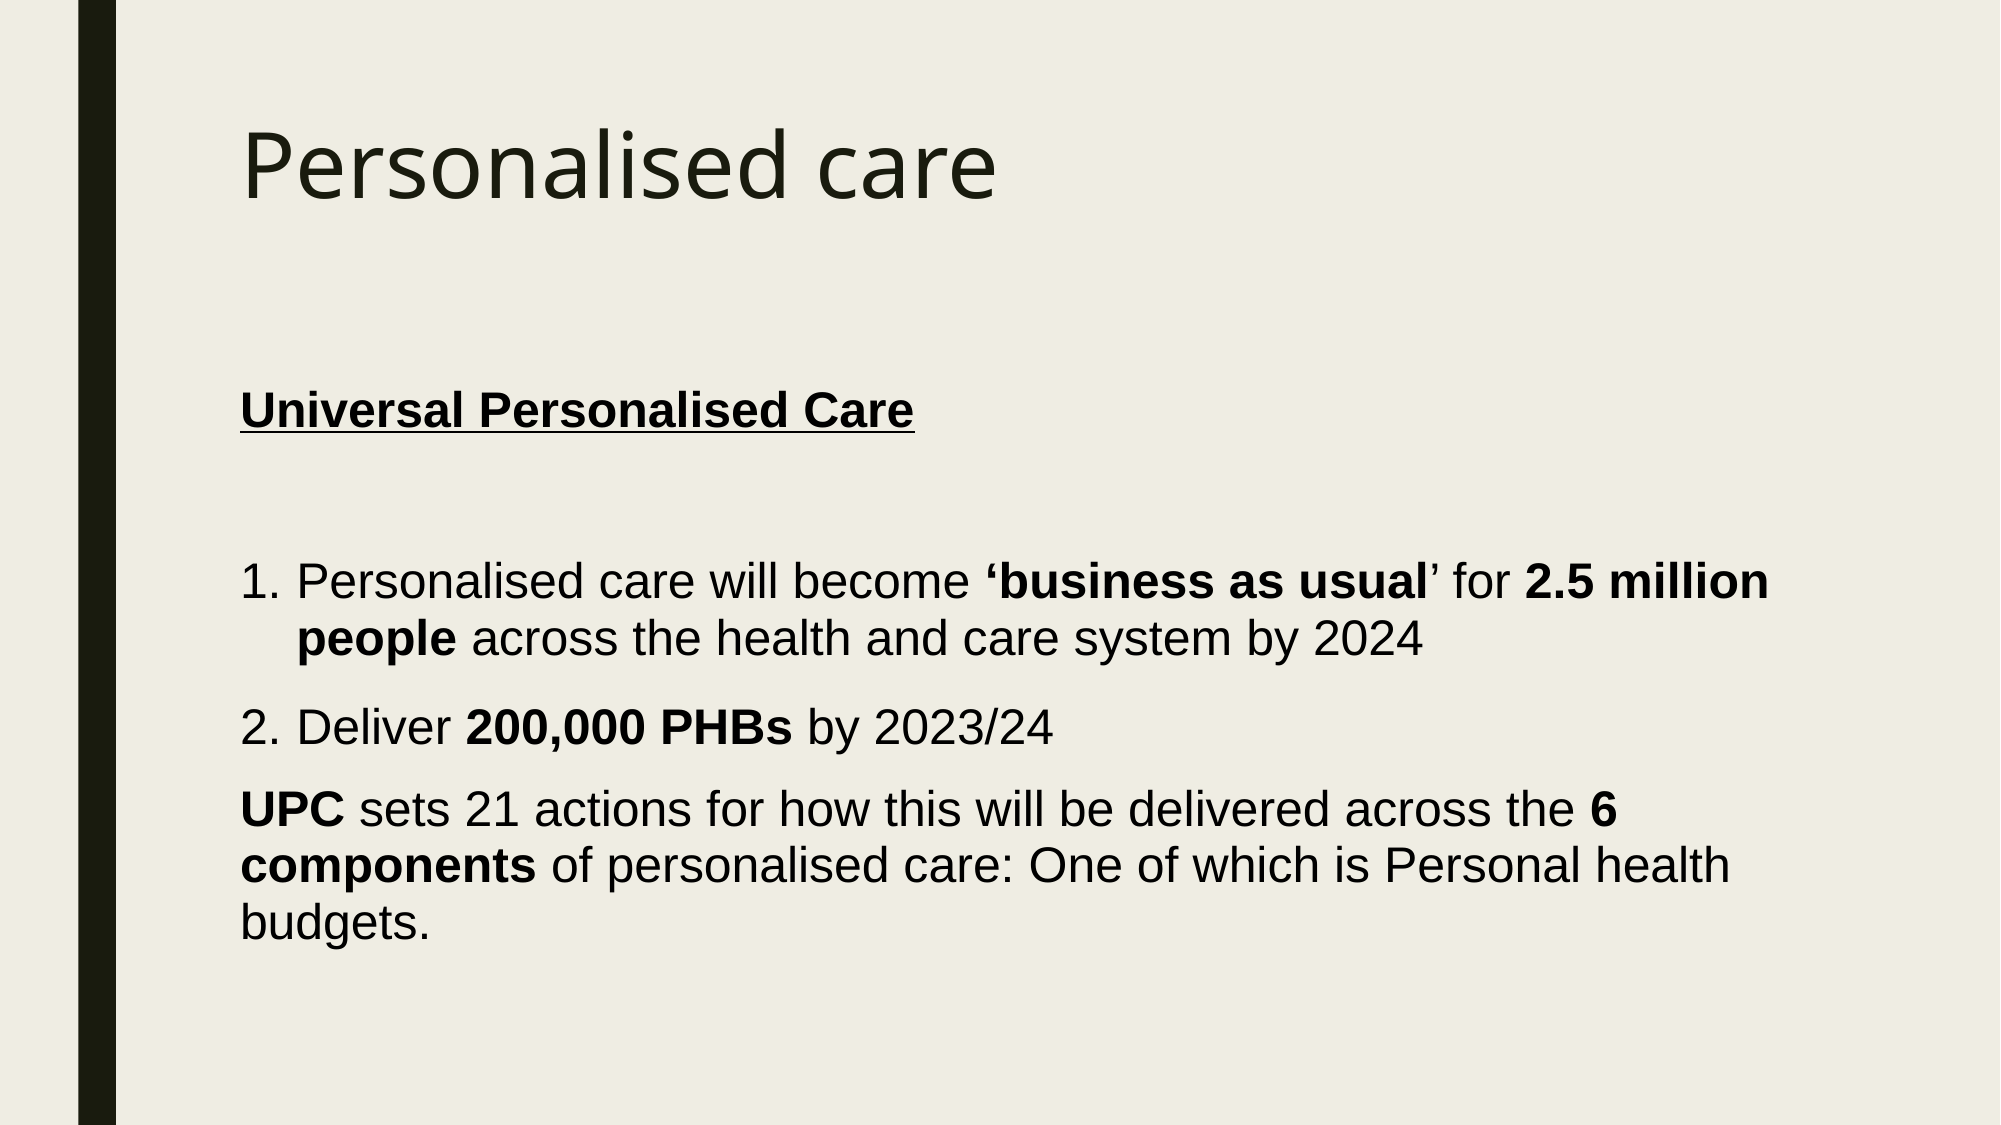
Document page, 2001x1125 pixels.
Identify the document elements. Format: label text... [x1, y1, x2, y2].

list Universal Personalised Care Personalised care will become ‘business as usual’ for 2.5 million people across the health and care system by 2024 Deliver 200,000 PHBs by 2023/24 UPC sets 21 actions for how this will be delivered across the 6 components of personalised care: One of which is Personal health budgets. [225, 375, 1800, 963]
title Personalised care [225, 112, 1800, 357]
